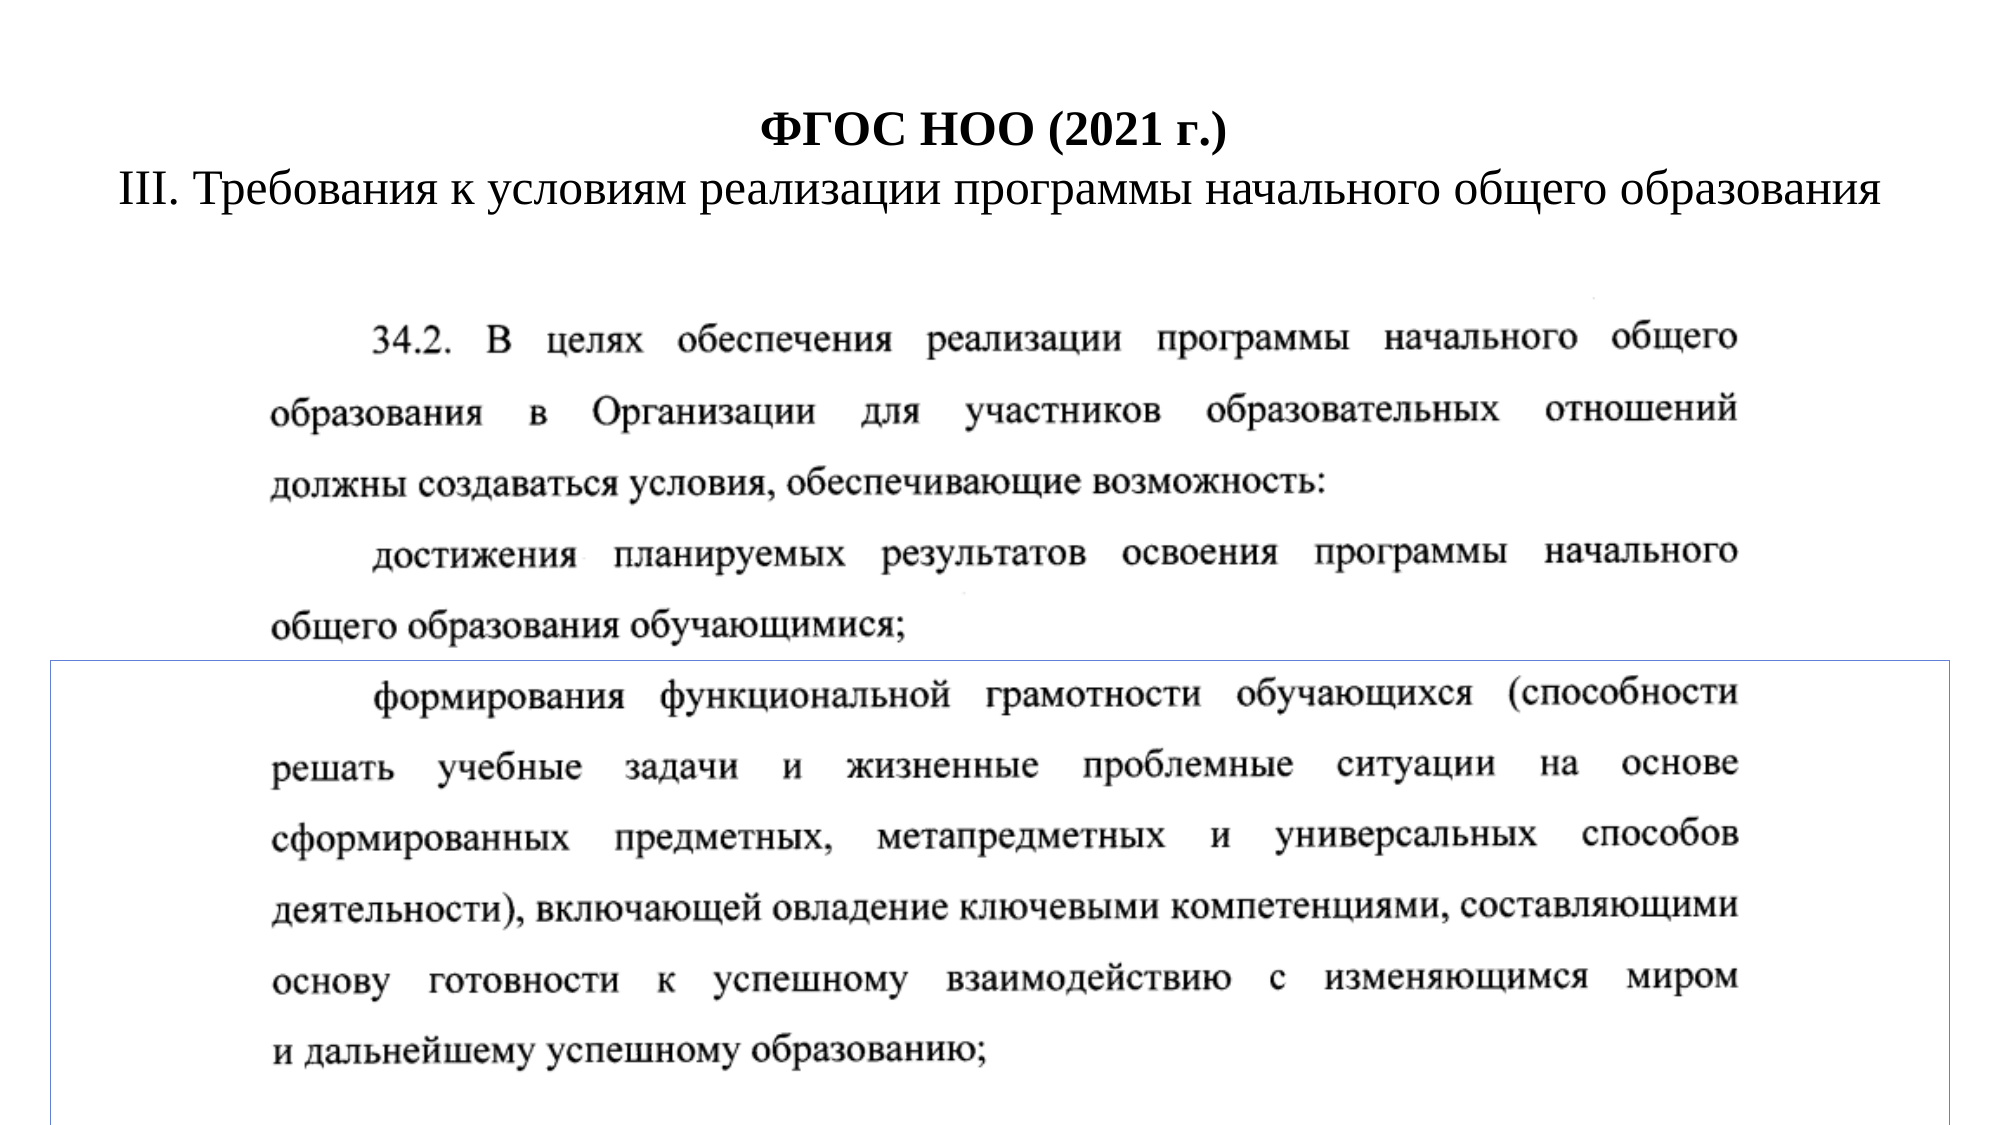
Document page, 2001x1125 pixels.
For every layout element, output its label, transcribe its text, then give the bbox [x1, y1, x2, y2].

title ФГОС НОО (2021 г.) III. Требования к условиям реализации программы начального общего образования [99, 61, 1900, 250]
picture [211, 290, 1789, 1098]
text_box [50, 660, 1950, 1125]
